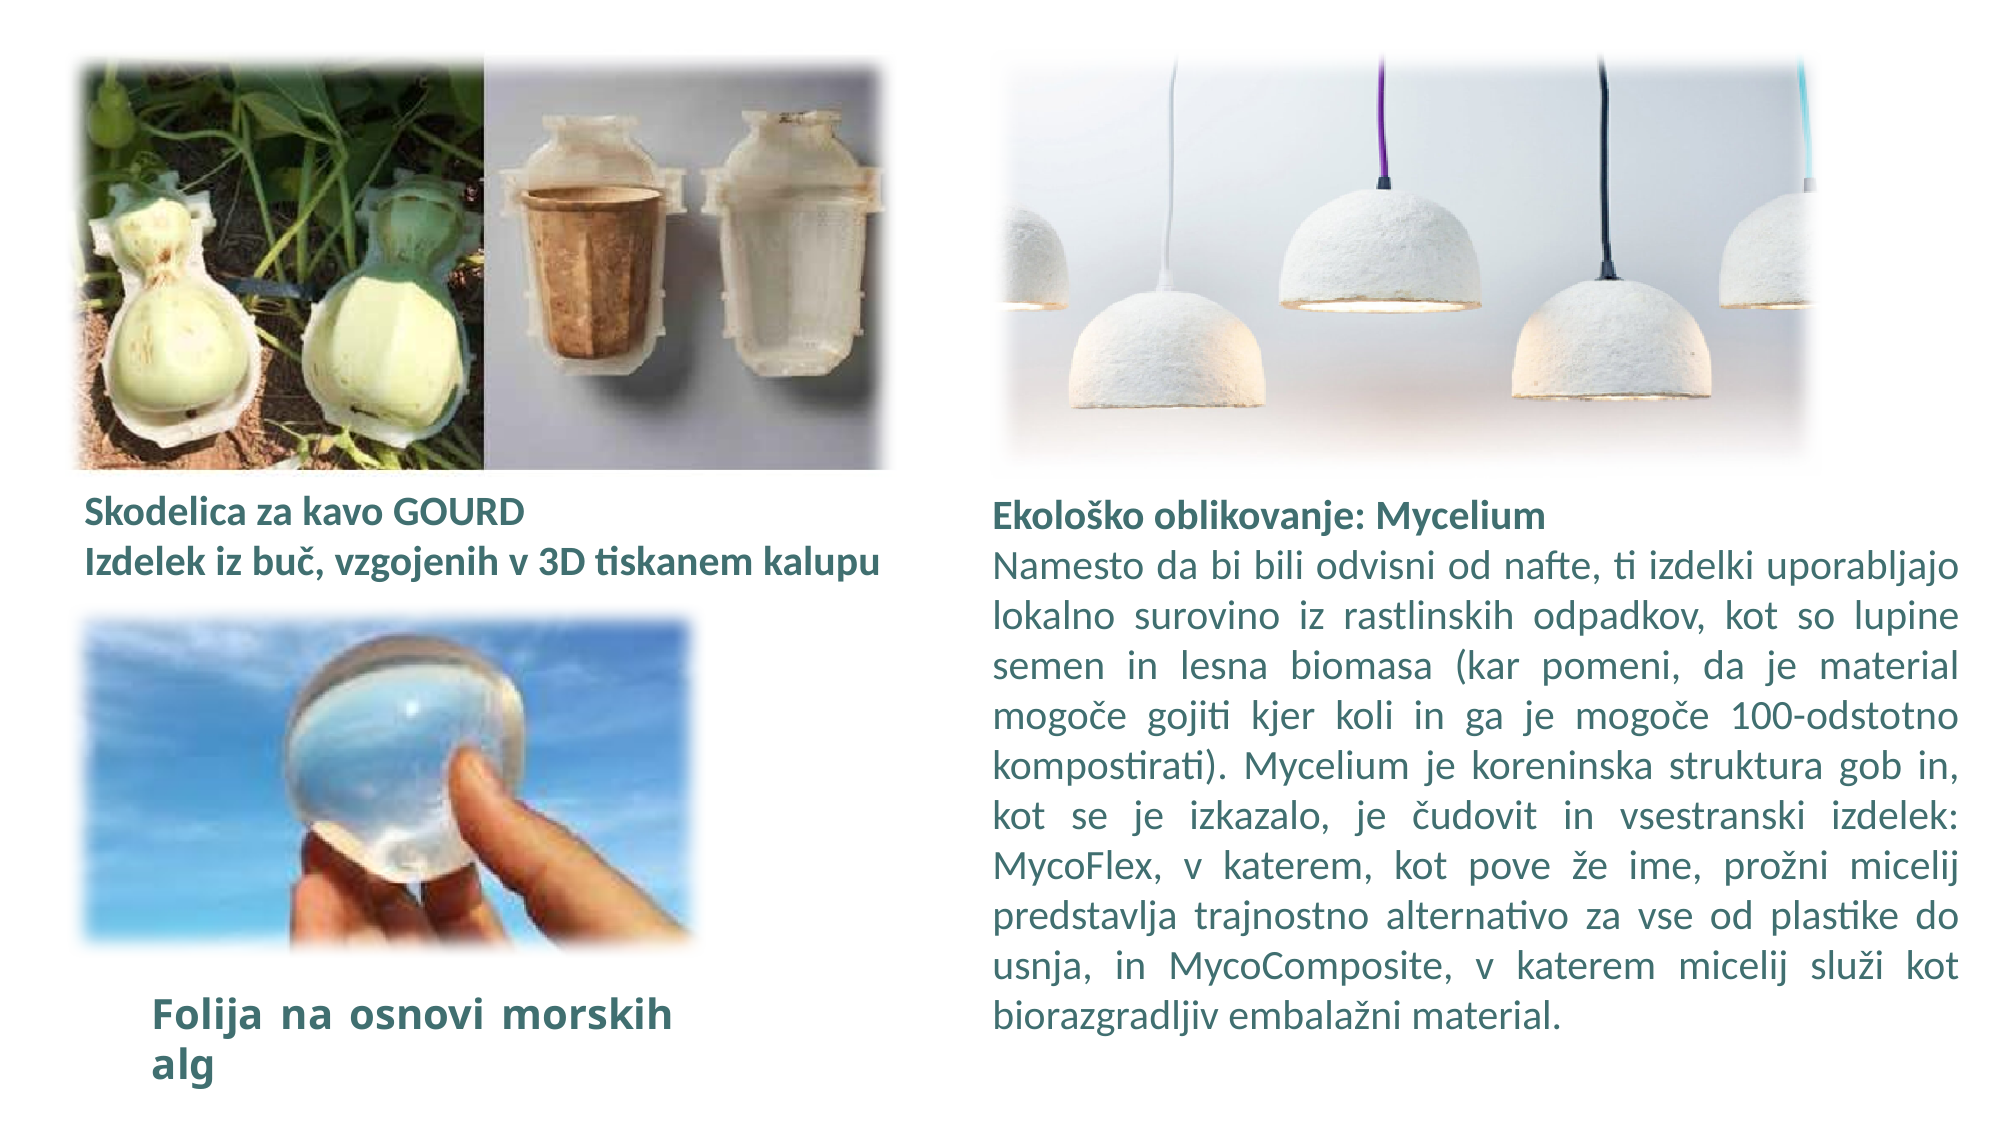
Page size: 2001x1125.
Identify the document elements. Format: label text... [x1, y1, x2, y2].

picture [990, 49, 1822, 481]
text_box Skodelica za kavo GOURD Izdelek iz buč, vzgojenih v 3D tiskanem kalupu [69, 513, 897, 592]
picture [66, 602, 707, 959]
text_box Ekološko oblikovanje: Mycelium Namesto da bi bili odvisni od nafte, ti izdelki uporabljajo lokalno surovino iz rastlinskih odpadkov, kot so lupine semen in lesna biomasa (kar pomeni, da je material mogoče gojiti kjer koli in ga je mogoče 100-odstotno kompostirati). Mycelium je koreninska struktura gob in, kot se je izkazalo, je čudovit in vsestranski izdelek: MycoFlex, v katerem, kot pove že ime, prožni micelij predstavlja trajnostno alternativo za vse od plastike do usnja, in MycoComposite, v katerem micelij služi kot biorazgradljiv embalažni material. [977, 480, 1975, 1046]
text_box Folija na osnovi morskih alg [137, 980, 690, 1095]
picture [65, 49, 897, 513]
